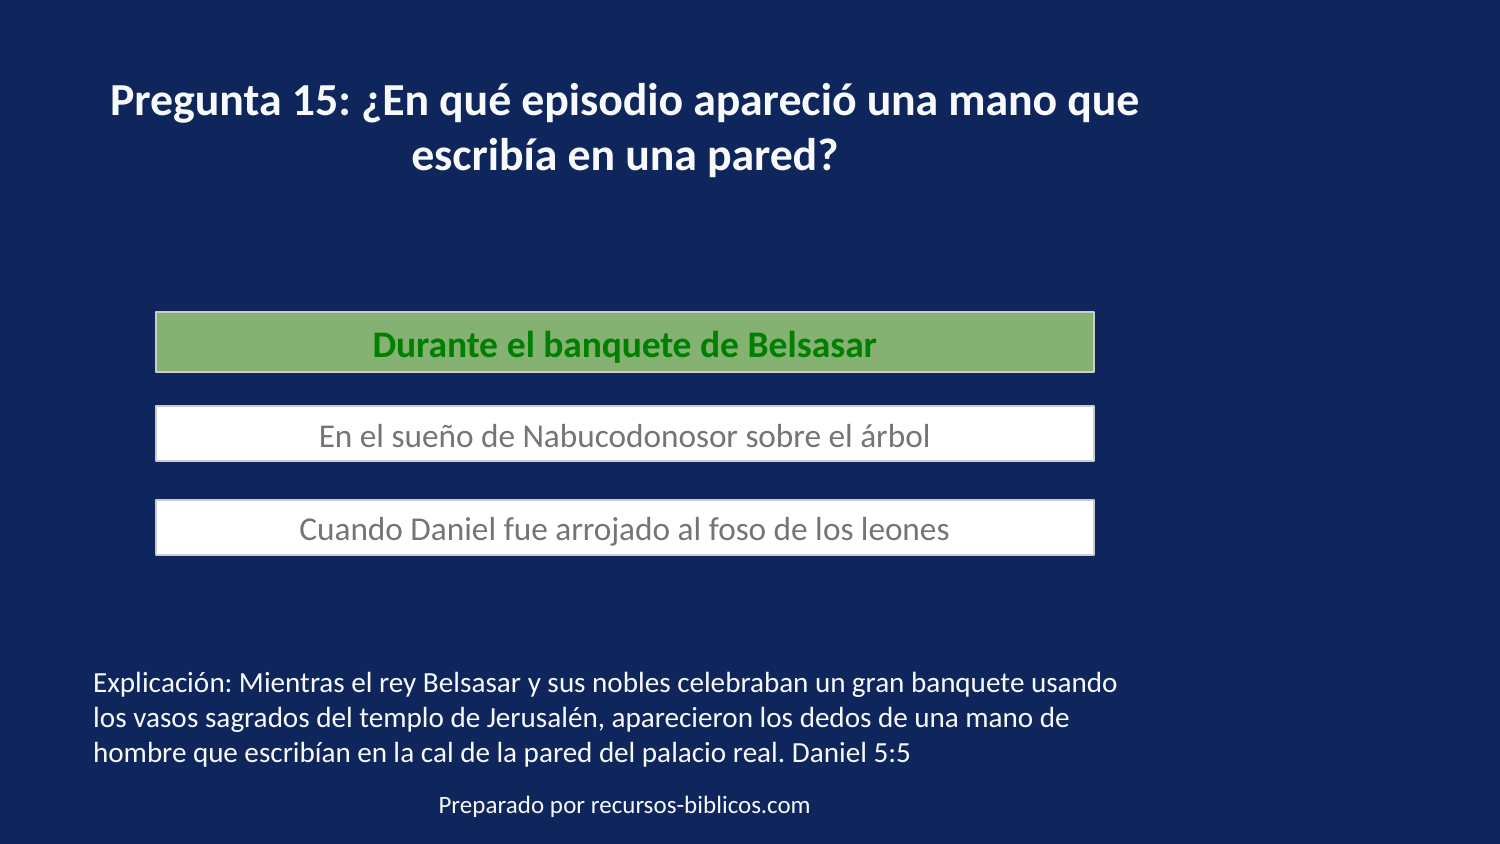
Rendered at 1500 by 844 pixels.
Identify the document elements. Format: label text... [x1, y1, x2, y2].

text_box Cuando Daniel fue arrojado al foso de los leones [156, 499, 1094, 555]
text_box Preparado por recursos-biblicos.com [78, 781, 1172, 827]
text_box Pregunta 15: ¿En qué episodio apareció una mano que escribía en una pared? [78, 62, 1172, 188]
text_box En el sueño de Nabucodonosor sobre el árbol [156, 406, 1094, 462]
text_box Explicación: Mientras el rey Belsasar y sus nobles celebraban un gran banquete usando los vasos sagrados del templo de Jerusalén, aparecieron los dedos de una mano de hombre que escribían en la cal de la pared del palacio real. Daniel 5:5 [78, 656, 1172, 777]
text_box Durante el banquete de Belsasar [156, 312, 1094, 373]
